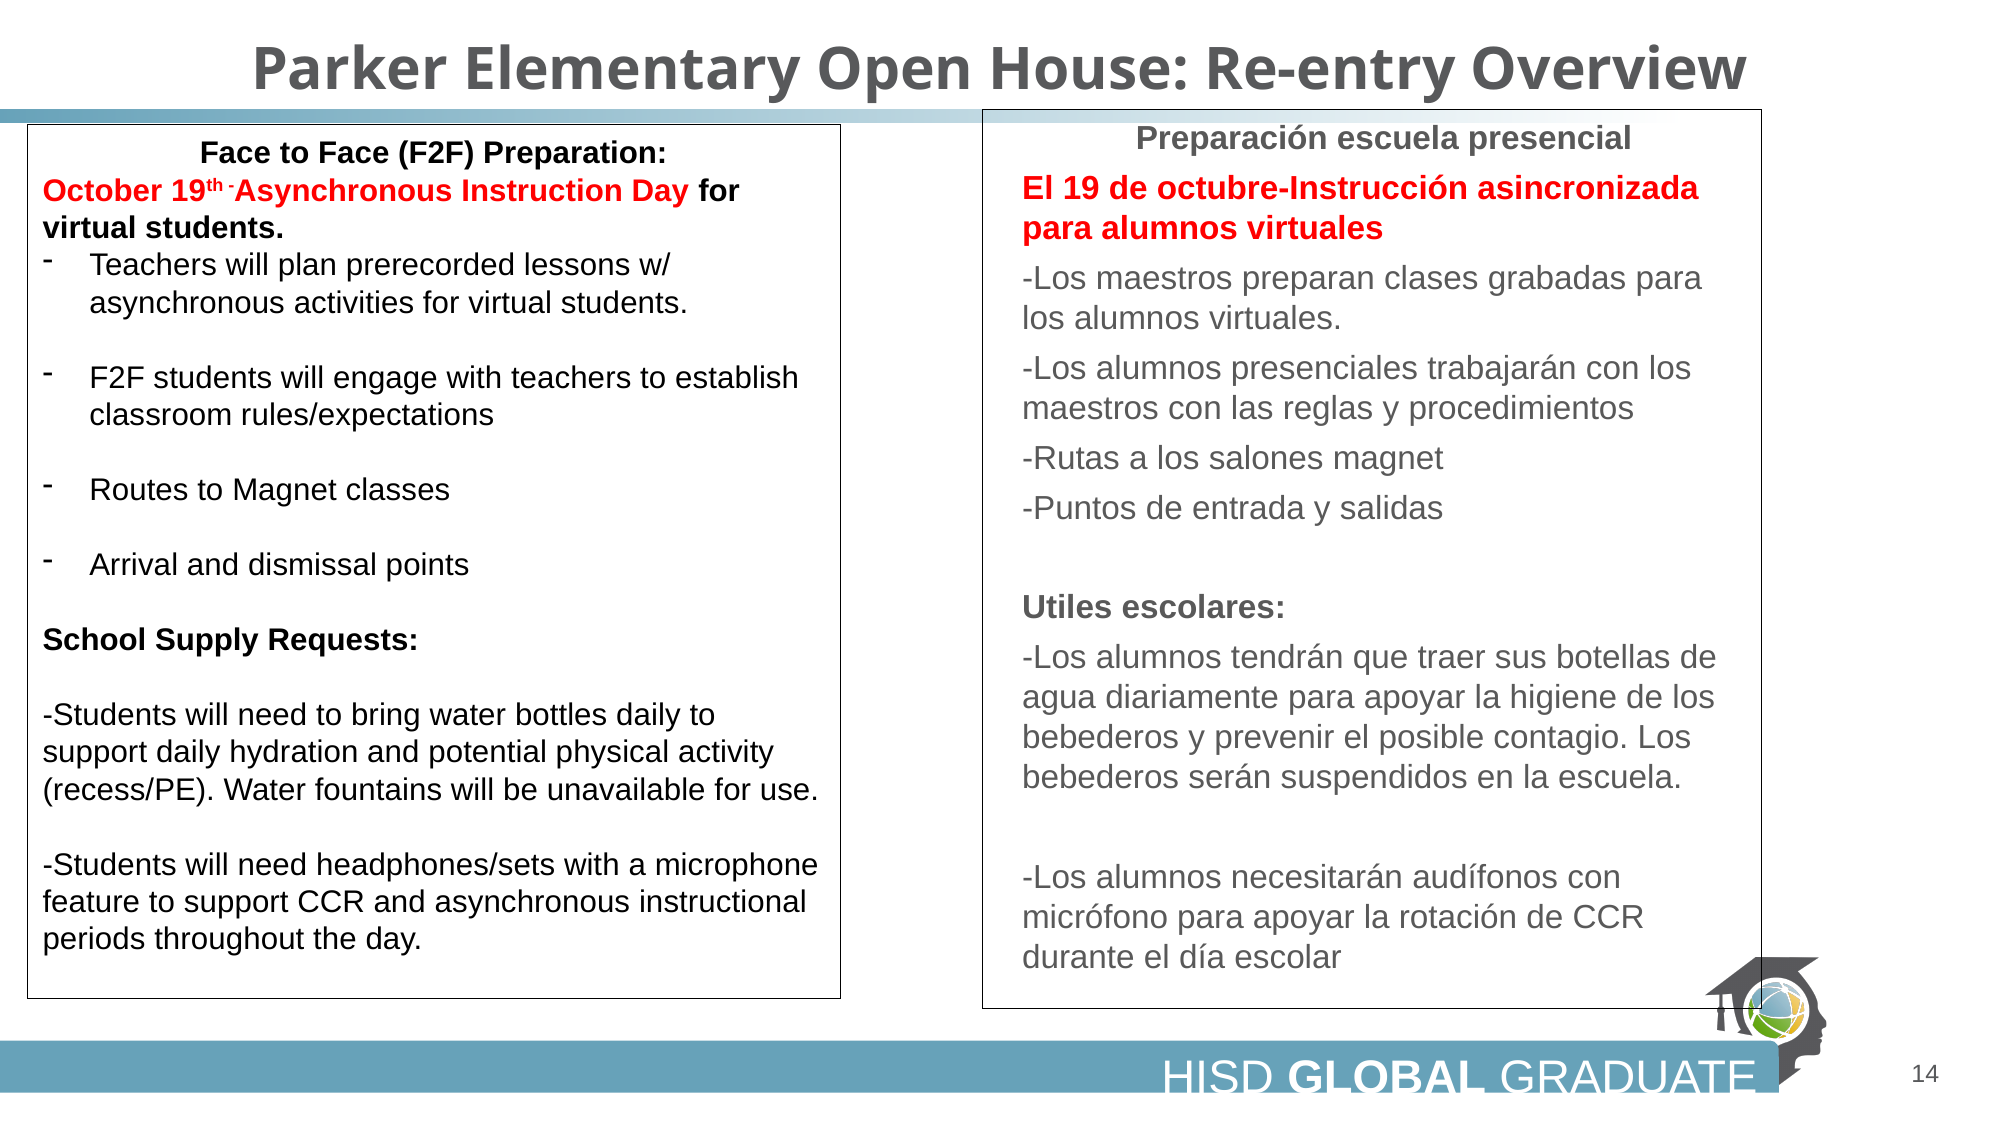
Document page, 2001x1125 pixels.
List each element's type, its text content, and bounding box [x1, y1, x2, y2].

picture [1705, 957, 1827, 1092]
text_box Face to Face (F2F) Preparation: October 19th -Asynchronous Instruction Day for virtual students. Teachers will plan prerecorded lessons w/ asynchronous activities for virtual students. F2F students will engage with teachers to establish classroom rules/expectations Routes to Magnet classes Arrival and dismissal points School Supply Requests: -Students will need to bring water bottles daily to support daily hydration and potential physical activity (recess/PE). Water fountains will be unavailable for use. -Students will need headphones/sets with a microphone feature to support CCR and asynchronous instructional periods throughout the day. [27, 124, 841, 999]
title Parker Elementary Open House: Re-entry Overview [99, 23, 1900, 110]
list Preparación escuela presencial El 19 de octubre-Instrucción asincronizada para alumnos virtuales -Los maestros preparan clases grabadas para los alumnos virtuales. -Los alumnos presenciales trabajarán con los maestros con las reglas y procedimientos -Rutas a los salones magnet -Puntos de entrada y salidas Utiles escolares: -Los alumnos tendrán que traer sus botellas de agua diariamente para apoyar la higiene de los bebederos y prevenir el posible contagio. Los bebederos serán suspendidos en la escuela. -Los alumnos necesitarán audífonos con micrófono para apoyar la rotación de CCR durante el día escolar [982, 109, 1762, 1009]
slide_number 14 [1823, 1042, 1955, 1103]
